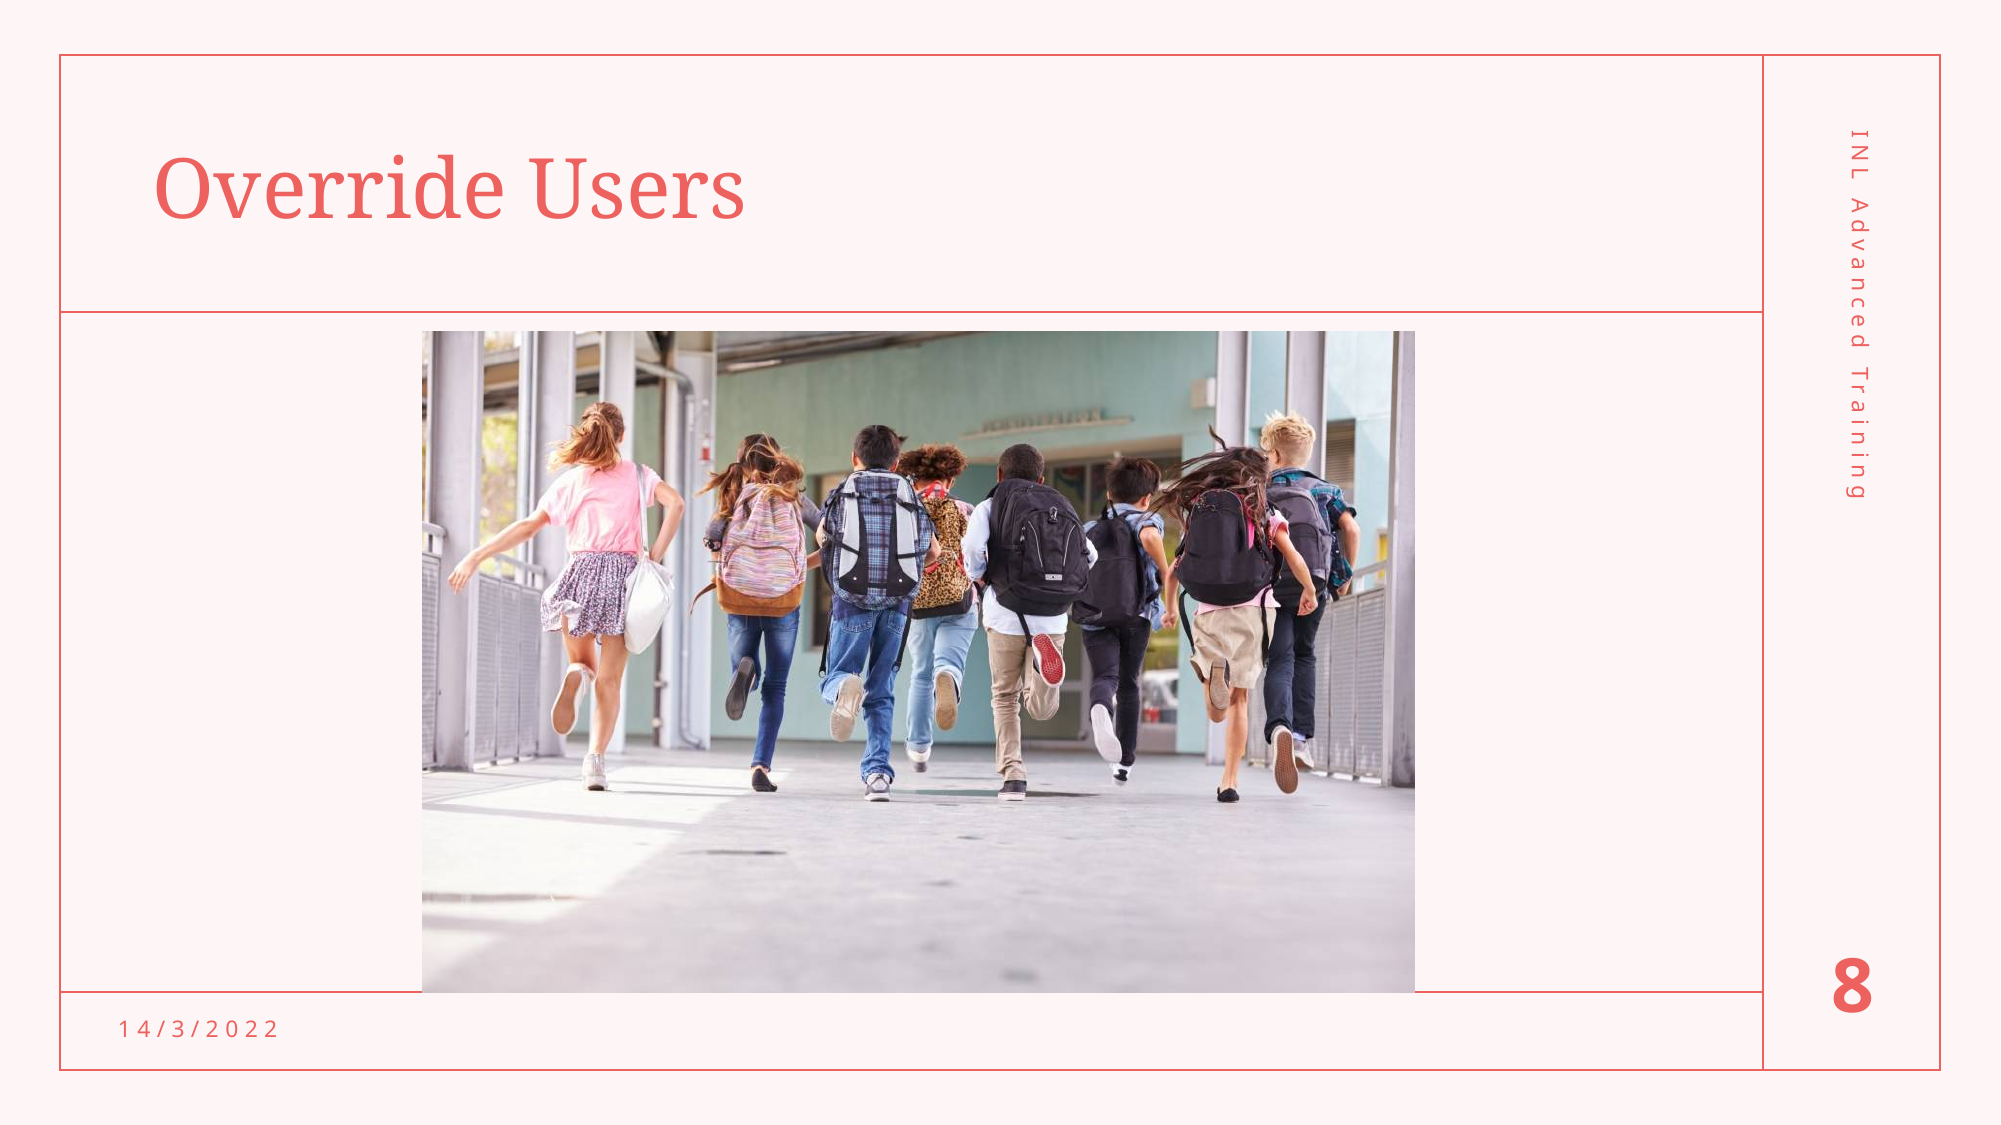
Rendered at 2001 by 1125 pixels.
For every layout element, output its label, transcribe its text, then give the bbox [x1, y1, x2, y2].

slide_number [103, 1007, 621, 1055]
footer INL Advanced Training [1822, 115, 1883, 791]
slide_number 8 [1775, 930, 1932, 1055]
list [422, 330, 1415, 993]
title Override Users [137, 89, 1701, 294]
